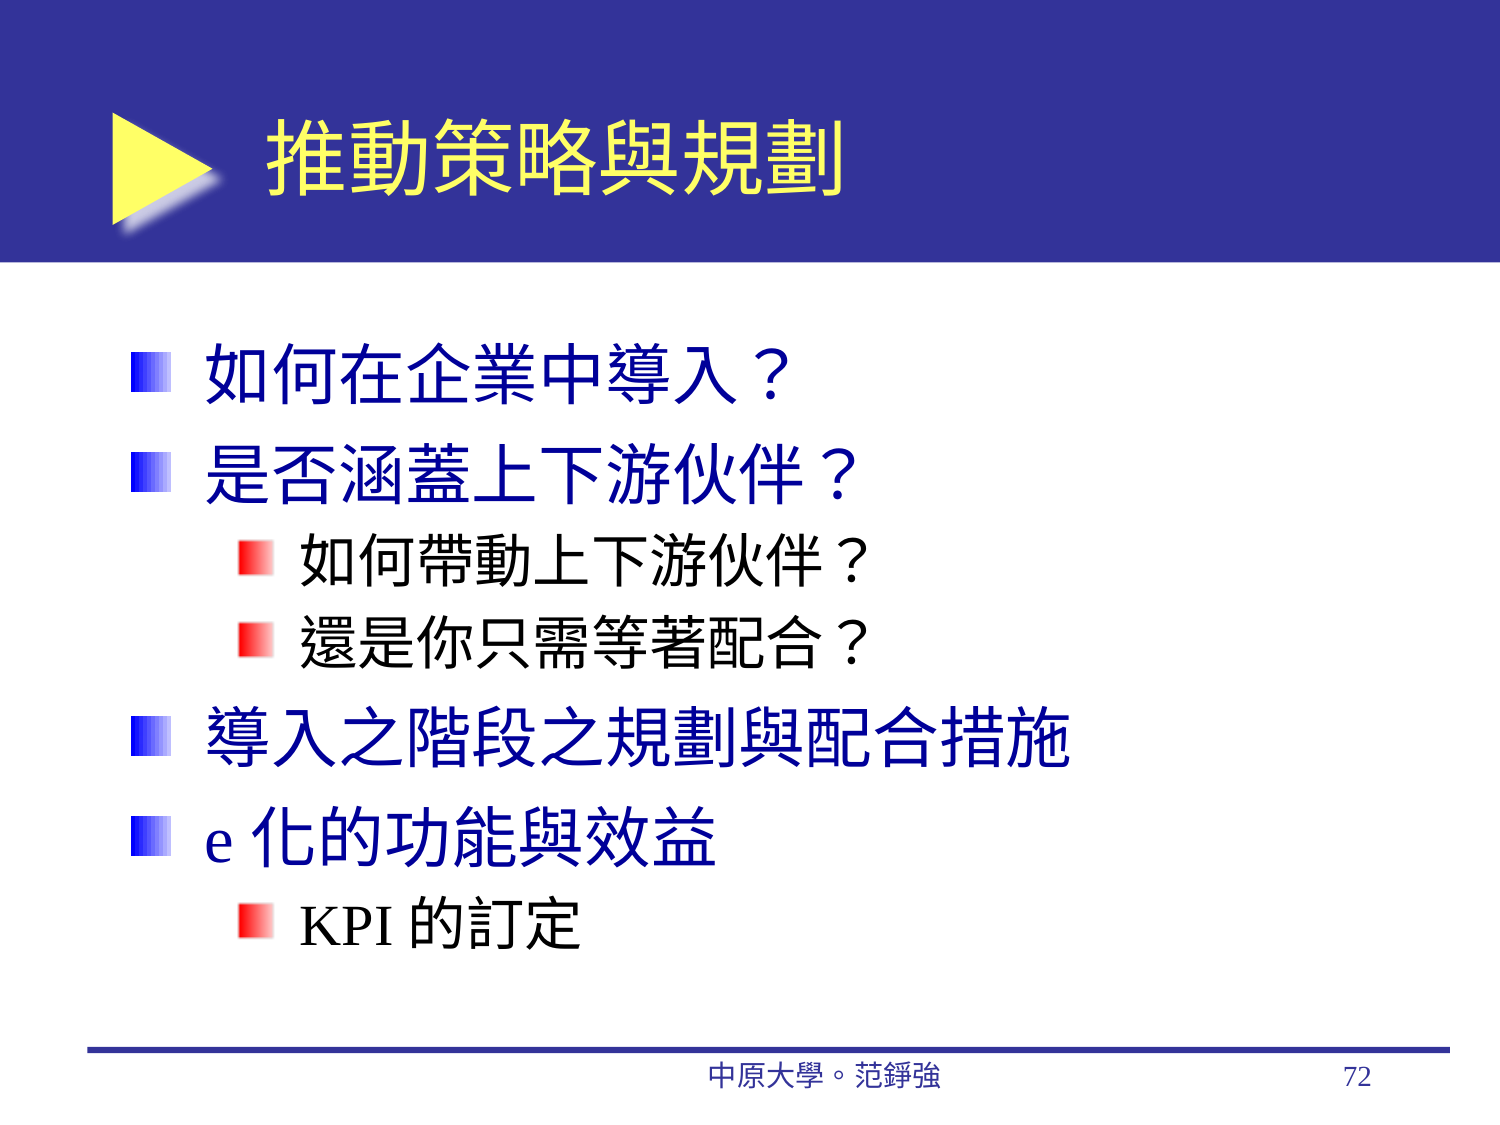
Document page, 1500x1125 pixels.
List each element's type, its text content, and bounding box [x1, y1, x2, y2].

picture [236, 901, 278, 943]
slide_number 72 [1074, 1050, 1388, 1125]
picture [236, 620, 278, 662]
footer 中原大學。范錚強 [587, 1050, 1063, 1125]
picture [127, 449, 175, 496]
title 推動策略與規劃 [249, 62, 1388, 250]
list 如何在企業中導入？ 是否涵蓋上下游伙伴？ 如何帶動上下游伙伴？ 還是你只需等著配合？ 導入之階段之規劃與配合措施 e化的功能與效益 KPI的訂定 [112, 324, 1388, 1000]
picture [127, 349, 175, 396]
picture [236, 538, 278, 580]
picture [127, 712, 175, 760]
picture [127, 812, 175, 860]
